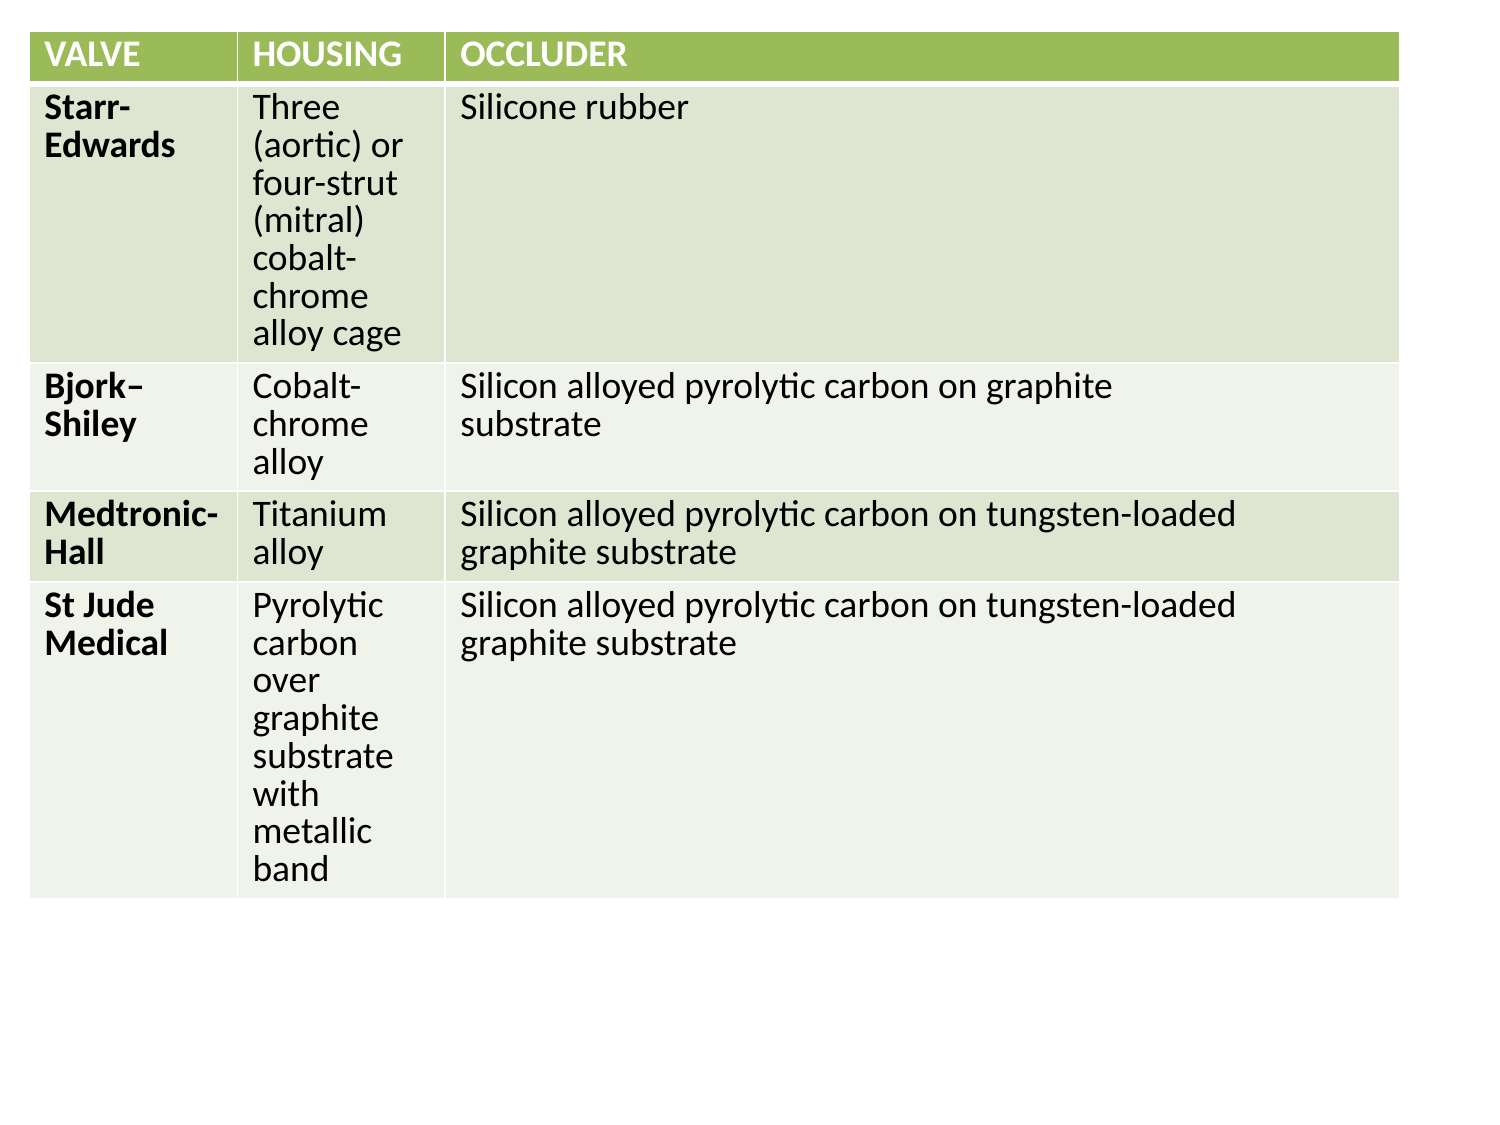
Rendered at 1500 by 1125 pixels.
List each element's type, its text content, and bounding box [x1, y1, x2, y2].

table_cell Cobalt-chrome alloy [238, 364, 444, 490]
table_cell Medtronic-Hall [30, 492, 237, 581]
table_cell Silicon alloyed pyrolytic carbon on tungsten-loaded graphite substrate [446, 492, 1399, 581]
table_cell Titanium alloy [238, 492, 444, 581]
table_header OCCLUDER [446, 32, 1399, 81]
table_cell St Jude Medical [30, 583, 237, 898]
table_cell Silicone rubber [446, 87, 1399, 362]
table_cell Silicon alloyed pyrolytic carbon on tungsten-loaded graphite substrate [446, 583, 1399, 898]
table_cell Three (aortic) or four-strut (mitral) cobalt-chrome alloy cage [238, 87, 444, 362]
table_cell Pyrolytic carbon over graphite substrate with metallic band [238, 583, 444, 898]
table_cell Bjork–Shiley [30, 364, 237, 490]
table_header VALVE [30, 32, 237, 81]
table_header HOUSING [238, 32, 444, 81]
table_cell Starr-Edwards [30, 87, 237, 362]
table_cell Silicon alloyed pyrolytic carbon on graphite substrate [446, 364, 1399, 490]
